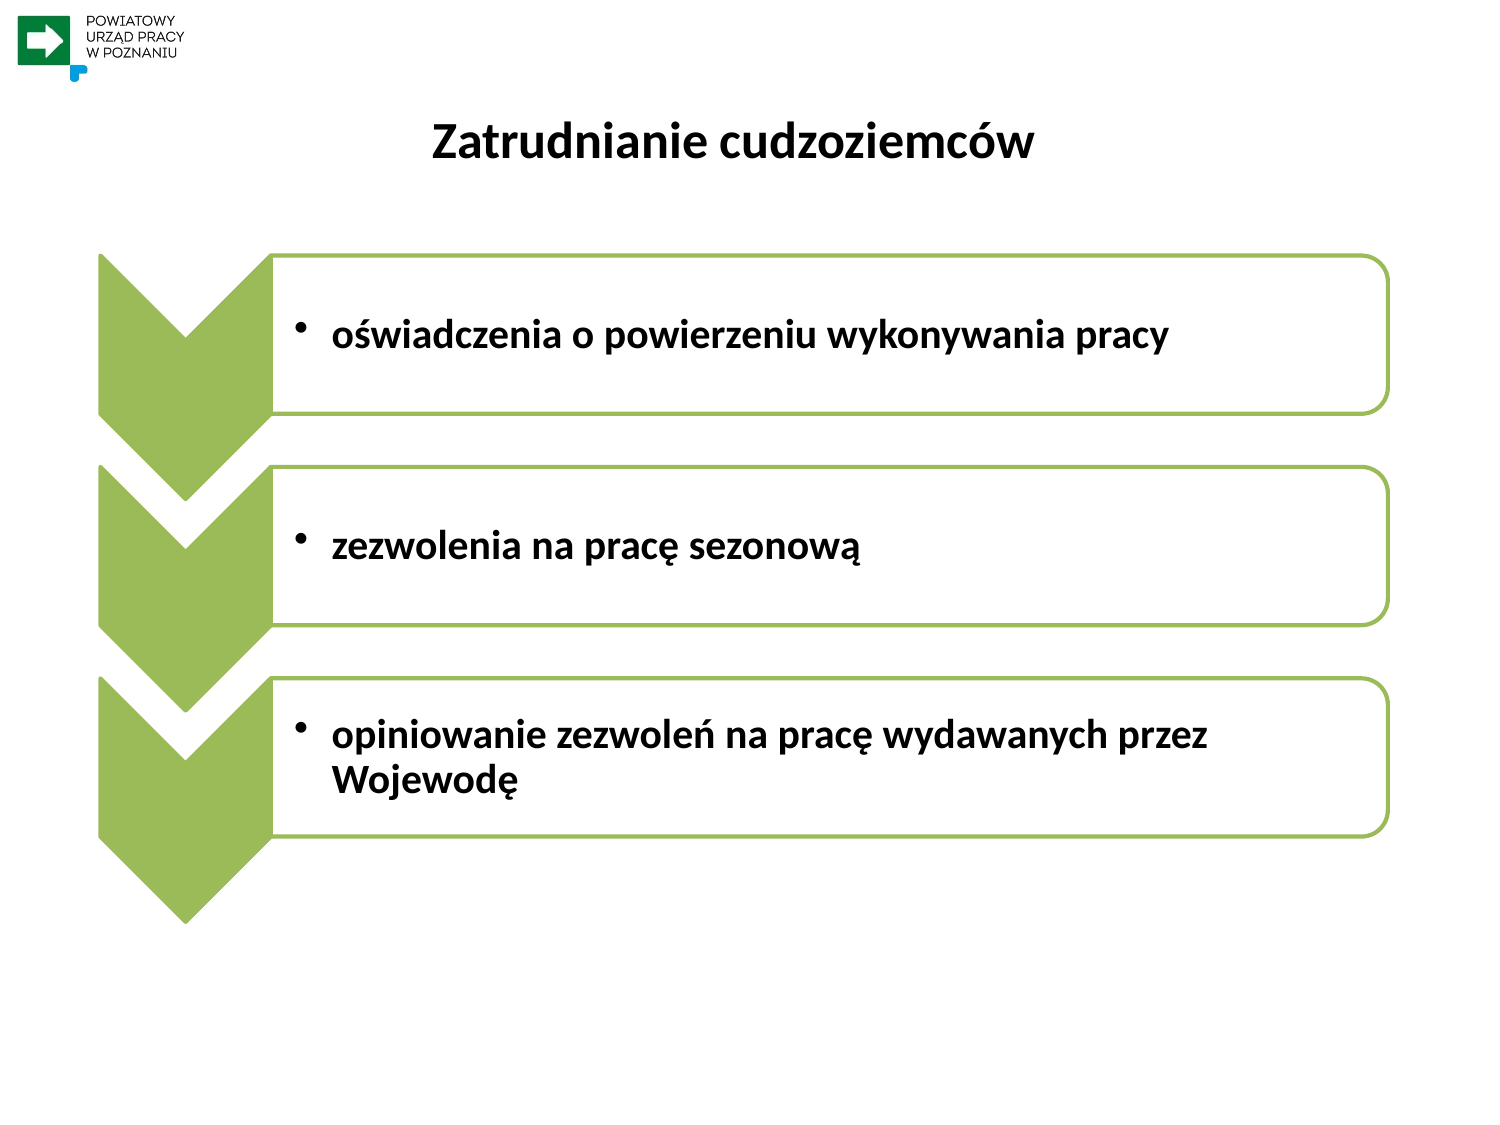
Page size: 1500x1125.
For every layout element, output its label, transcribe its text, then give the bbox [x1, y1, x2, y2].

picture [0, 0, 201, 90]
title Zatrudnianie cudzoziemców [64, 66, 1415, 210]
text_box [100, 255, 1389, 923]
